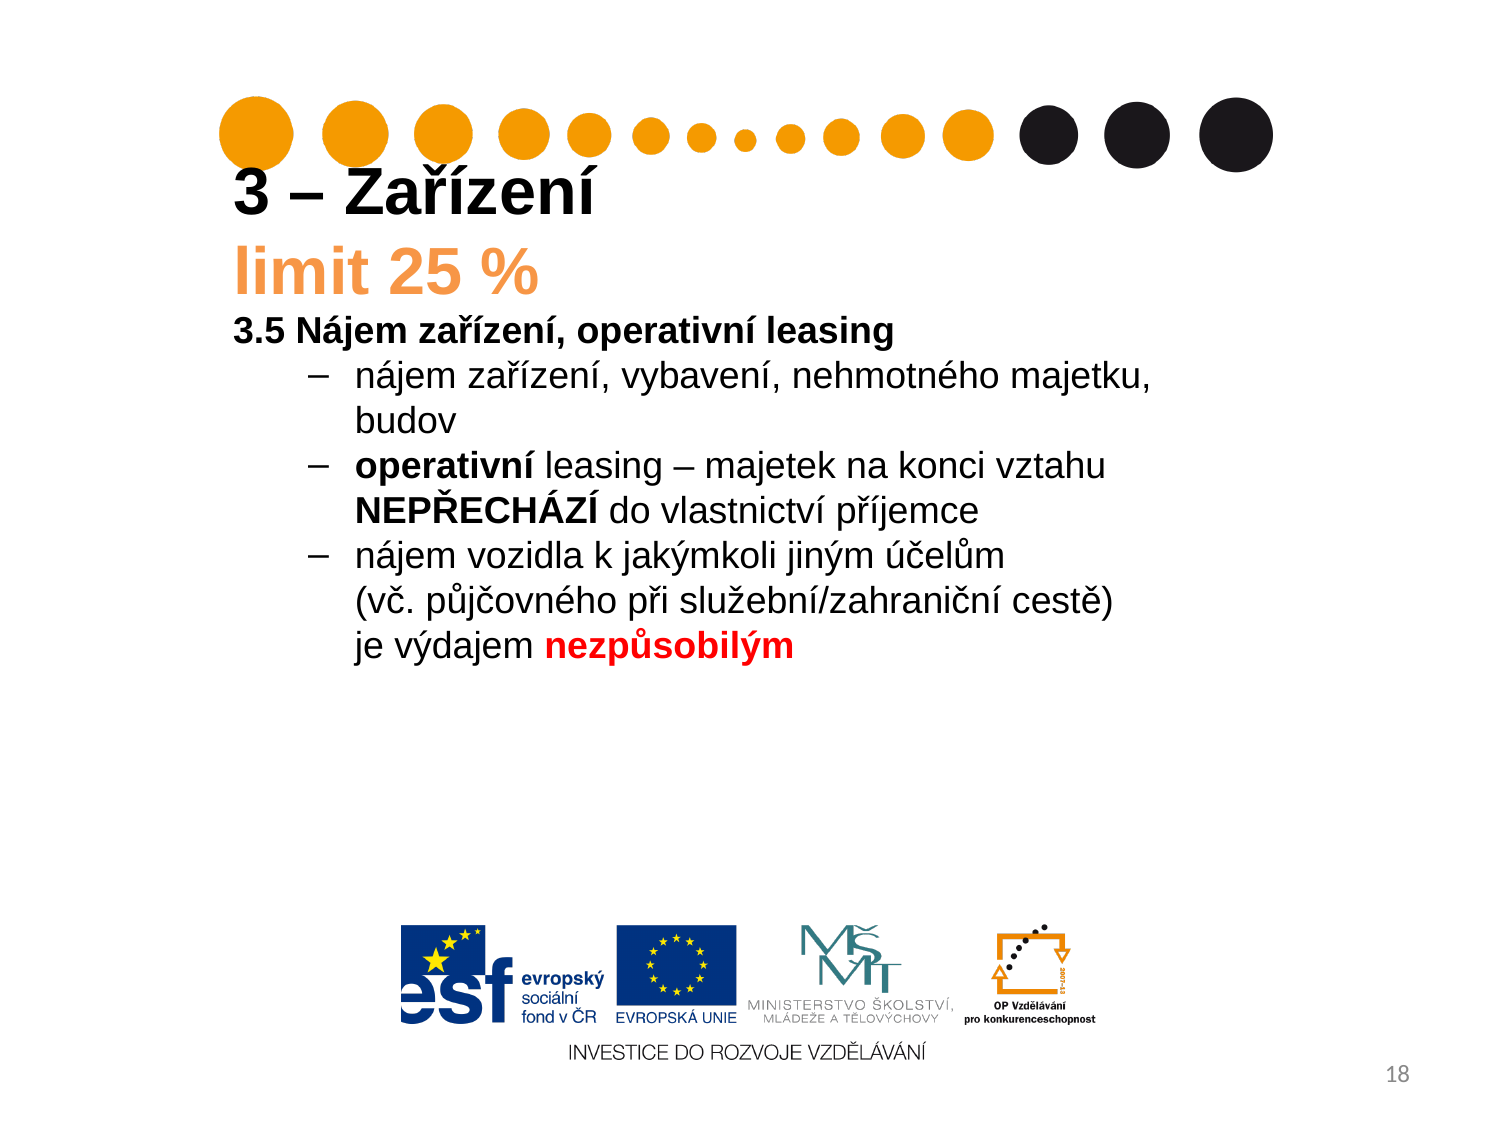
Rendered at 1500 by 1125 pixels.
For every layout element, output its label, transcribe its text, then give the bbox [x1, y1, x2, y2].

picture [399, 922, 1100, 1061]
picture [215, 93, 1275, 176]
text_box 18 [1074, 1042, 1425, 1103]
list 3.5 Nájem zařízení, operativní leasing nájem zařízení, vybavení, nehmotného majetku, budov operativní leasing – majetek na konci vztahu NEPŘECHÁZÍ do vlastnictví příjemce nájem vozidla k jakýmkoli jiným účelům (vč. půjčovného při služební/zahraniční cestě) je výdajem nezpůsobilým [218, 298, 1278, 899]
title 3 – Zařízení limit 25 % [218, 185, 1278, 270]
